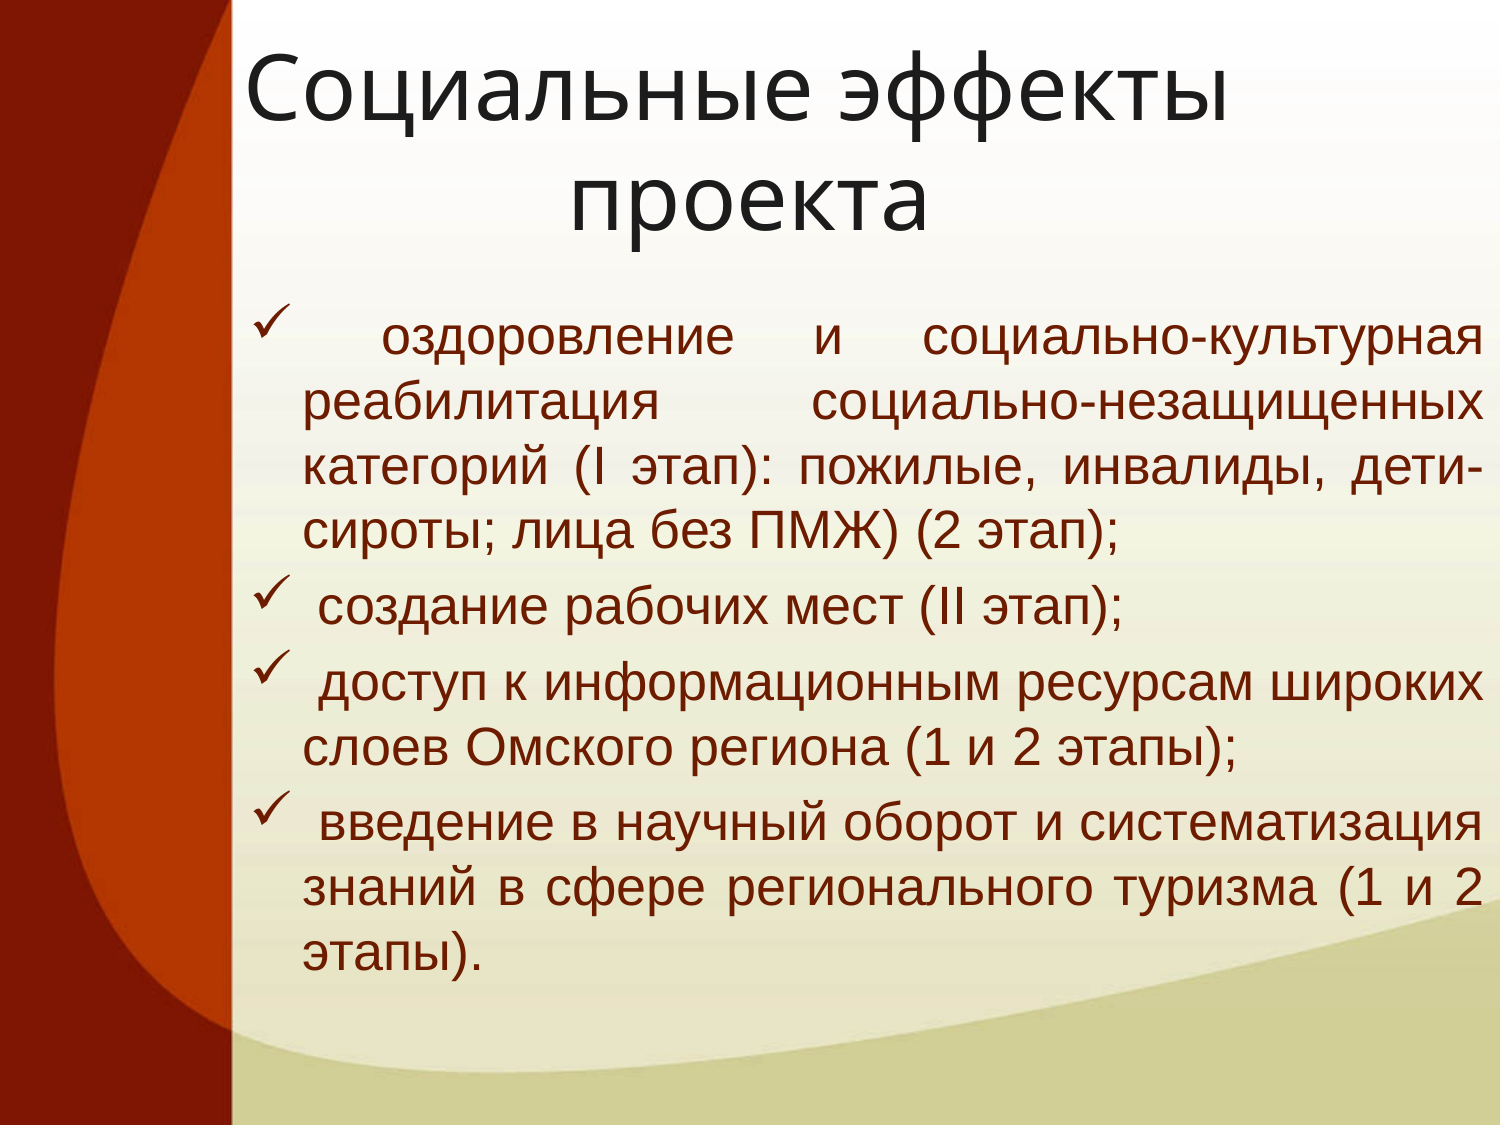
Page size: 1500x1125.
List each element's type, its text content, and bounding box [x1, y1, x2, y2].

list оздоровление и социально-культурная реабилитация социально-незащищенных категорий (I этап): пожилые, инвалиды, дети-сироты; лица без ПМЖ) (2 этап); создание рабочих мест (II этап); доступ к информационным ресурсам широких слоев Омского региона (1 и 2 этапы); введение в научный оборот и систематизация знаний в сфере регионального туризма (1 и 2 этапы). [234, 292, 1500, 1032]
picture [0, 0, 1500, 1125]
title Социальные эффекты проекта [74, 44, 1426, 233]
